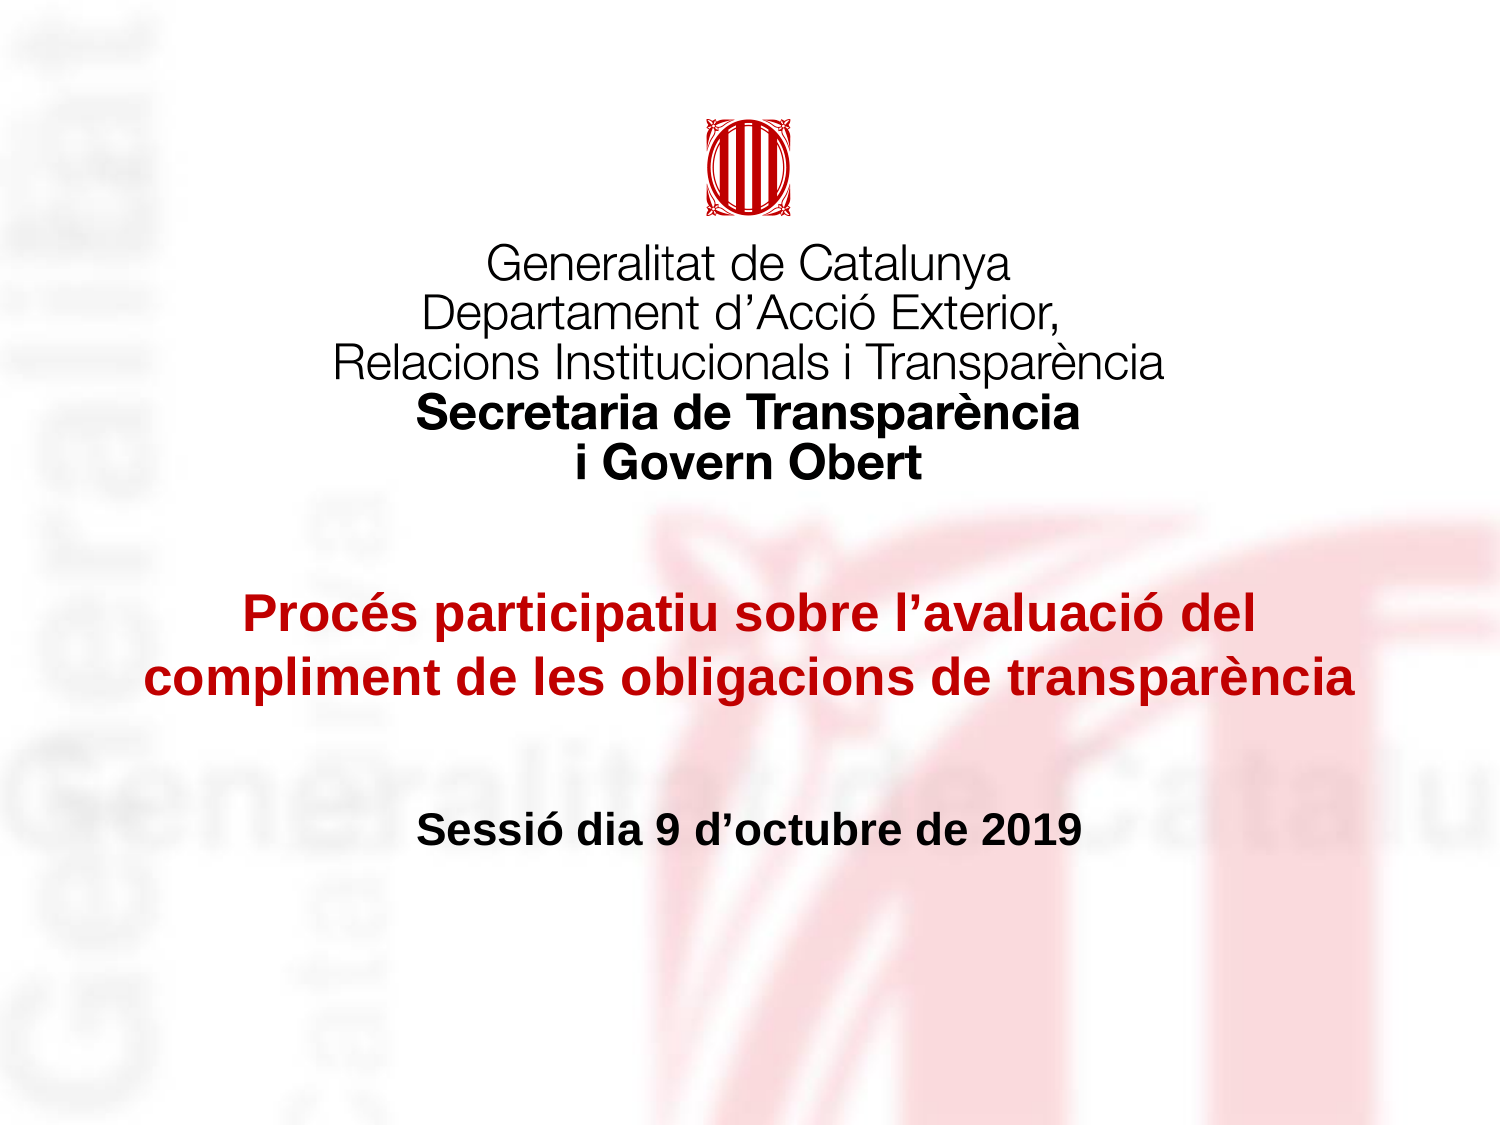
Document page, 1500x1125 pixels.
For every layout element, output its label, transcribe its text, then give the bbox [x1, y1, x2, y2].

title Procés participatiu sobre l’avaluació del compliment de les obligacions de transparència [112, 539, 1388, 746]
picture [0, 0, 1500, 1125]
subtitle Sessió dia 9 d’octubre de 2019 [112, 791, 1388, 918]
